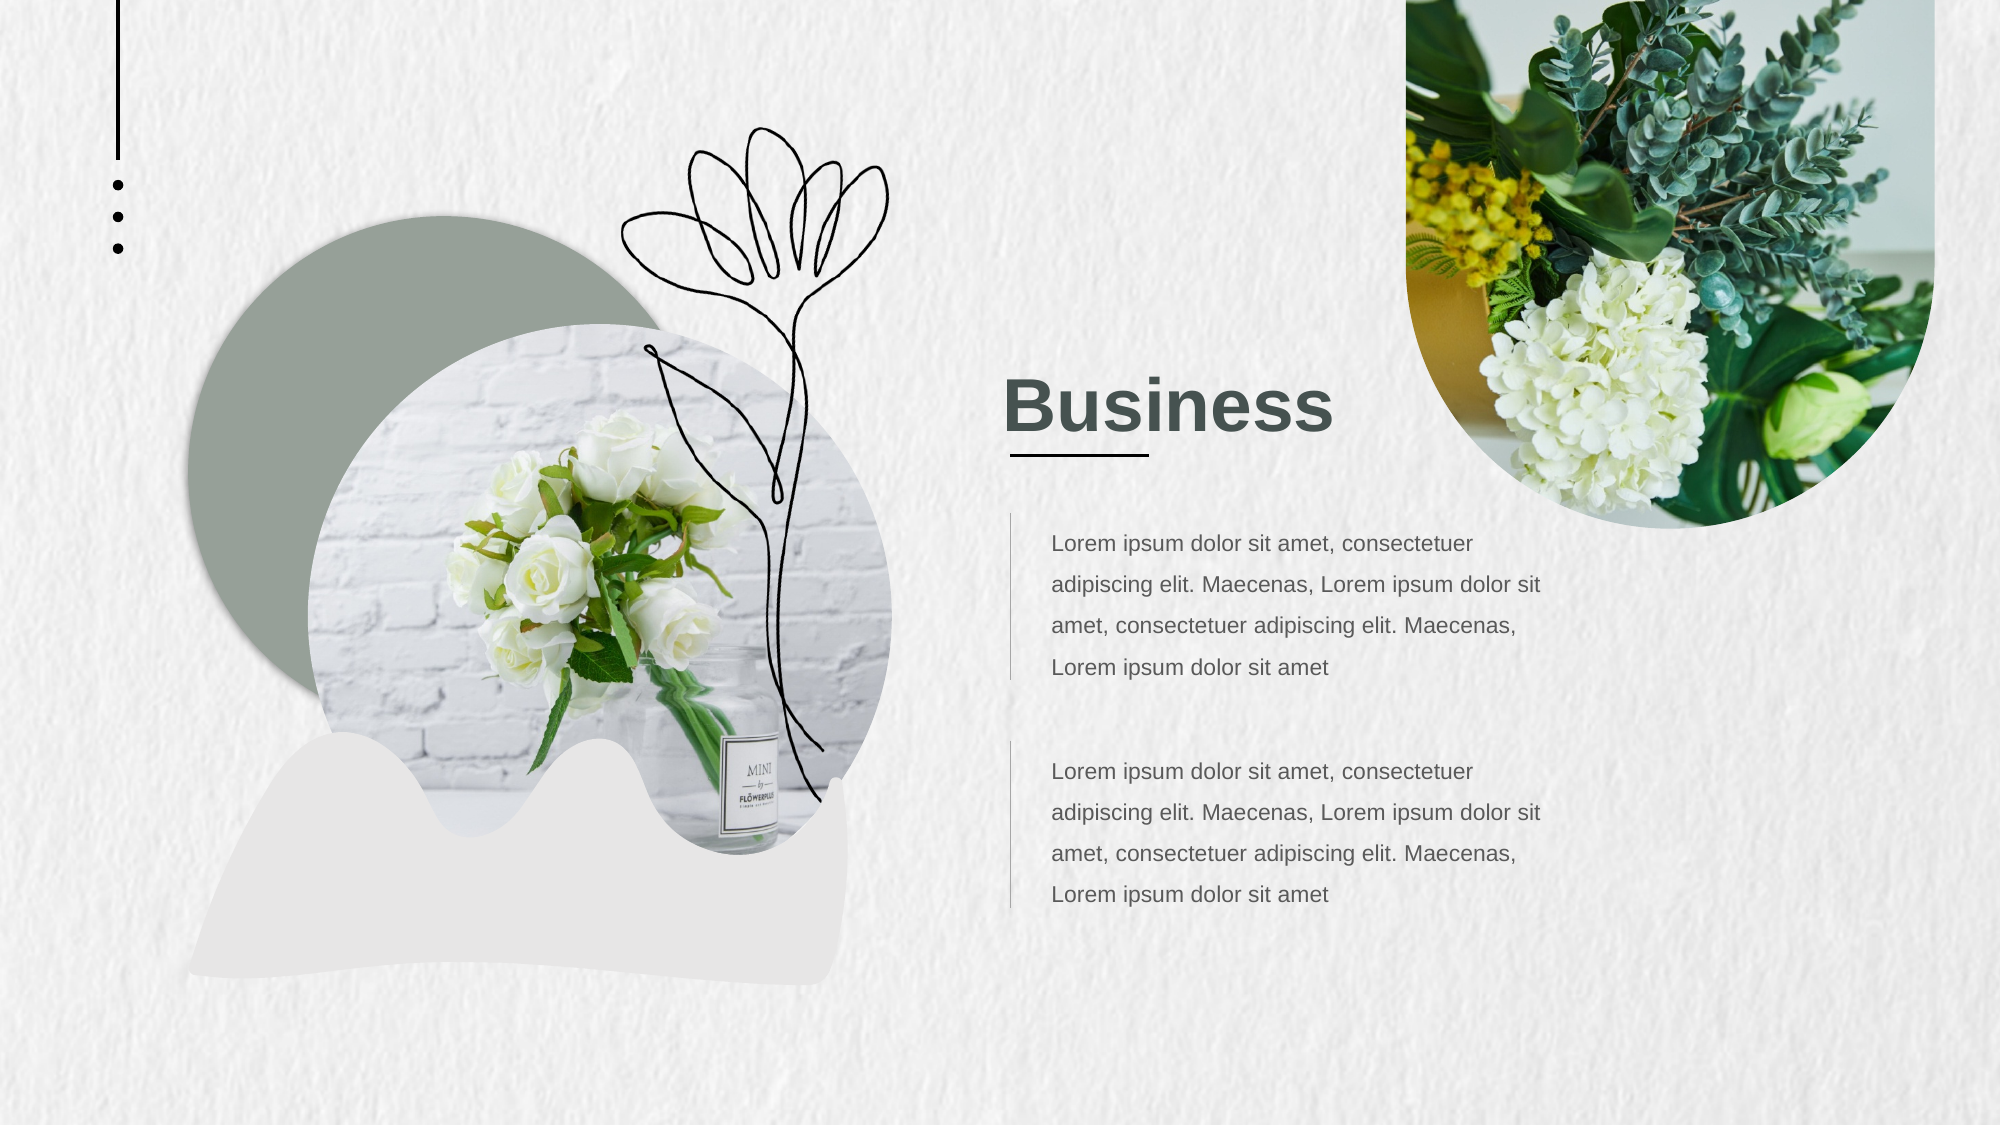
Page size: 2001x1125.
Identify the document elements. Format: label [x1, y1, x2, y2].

picture [0, 0, 2000, 1125]
text_box [112, 0, 124, 254]
